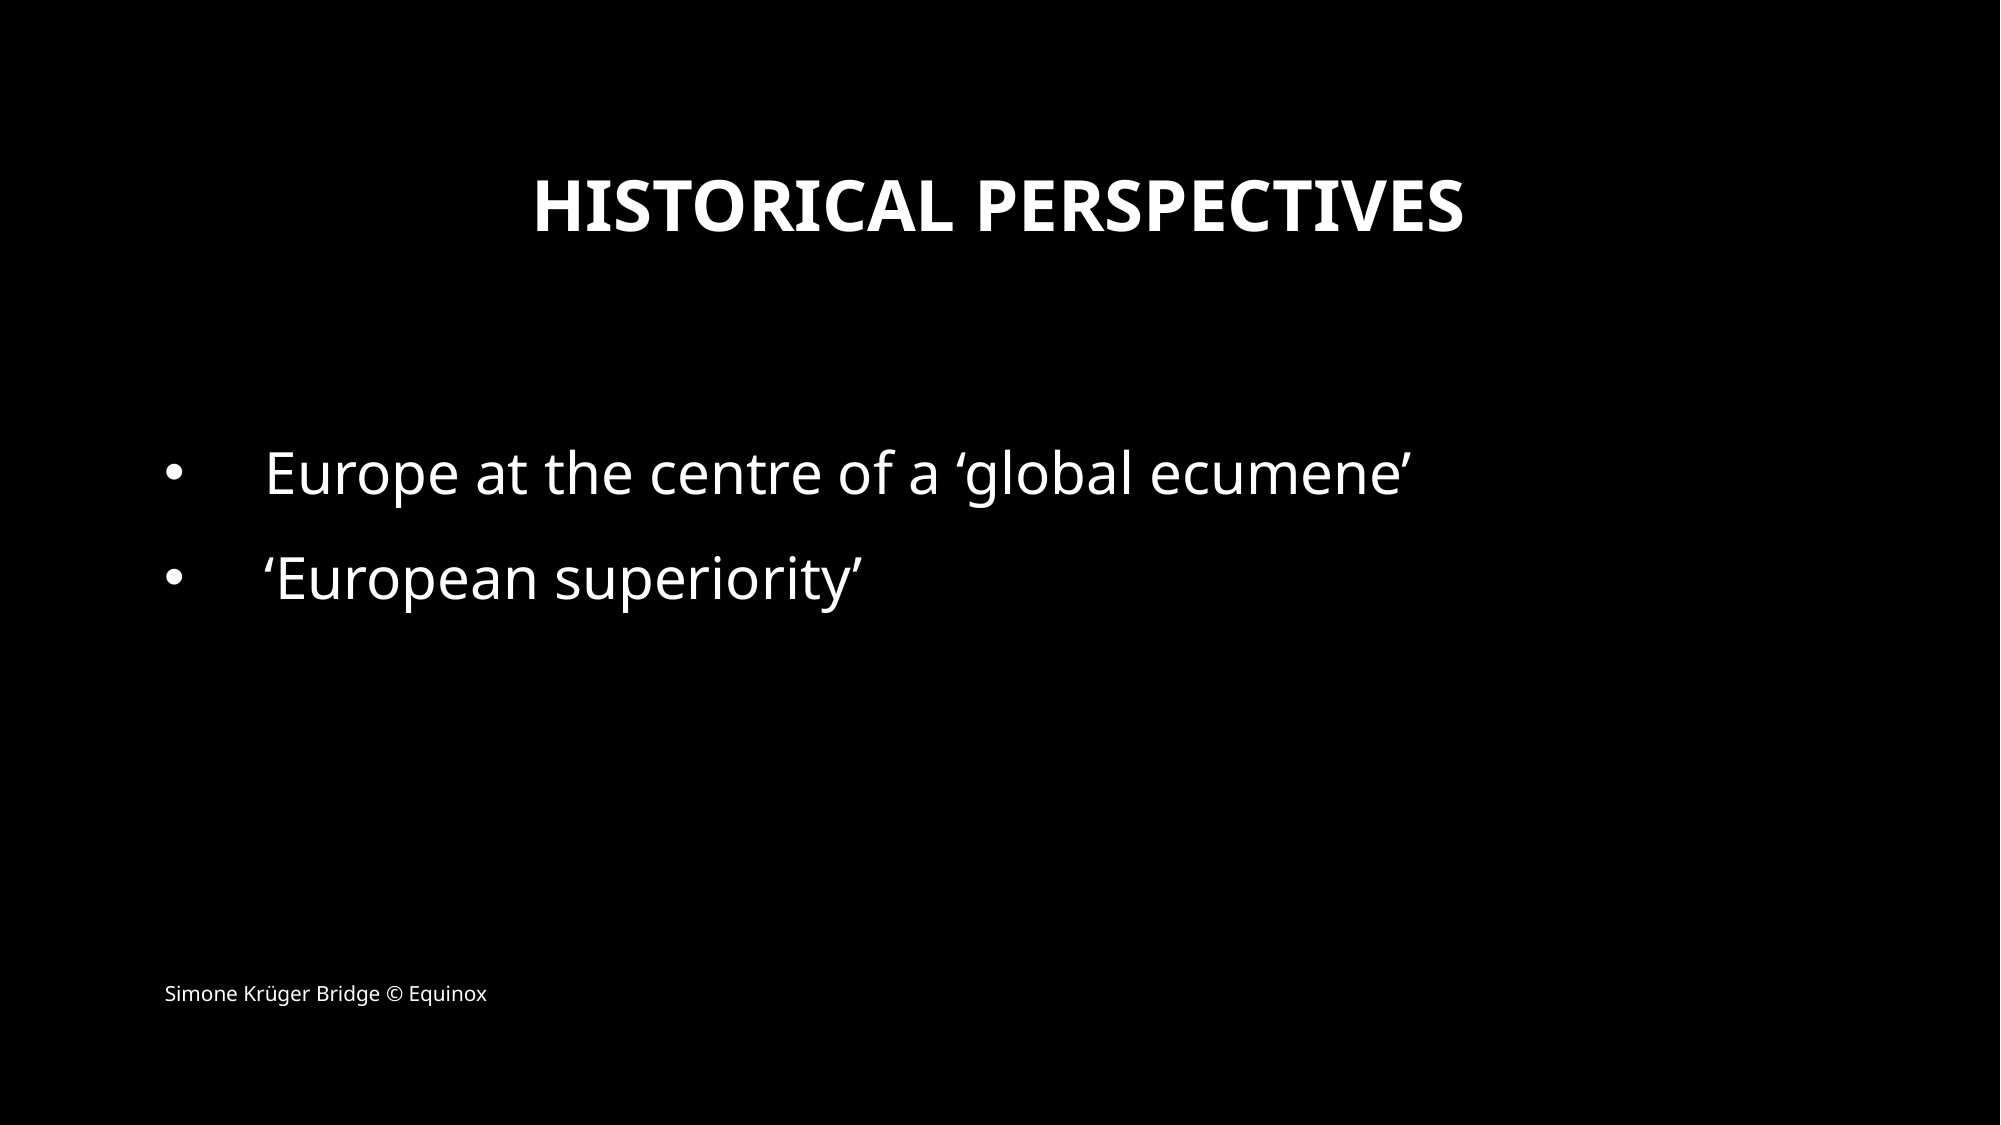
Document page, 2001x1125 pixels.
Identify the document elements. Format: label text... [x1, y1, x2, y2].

list Europe at the centre of a ‘global ecumene’ ‘European superiority’ [149, 343, 1849, 950]
footer Simone Krüger Bridge © Equinox [149, 965, 1245, 1025]
title Historical perspectives [149, 99, 1849, 318]
